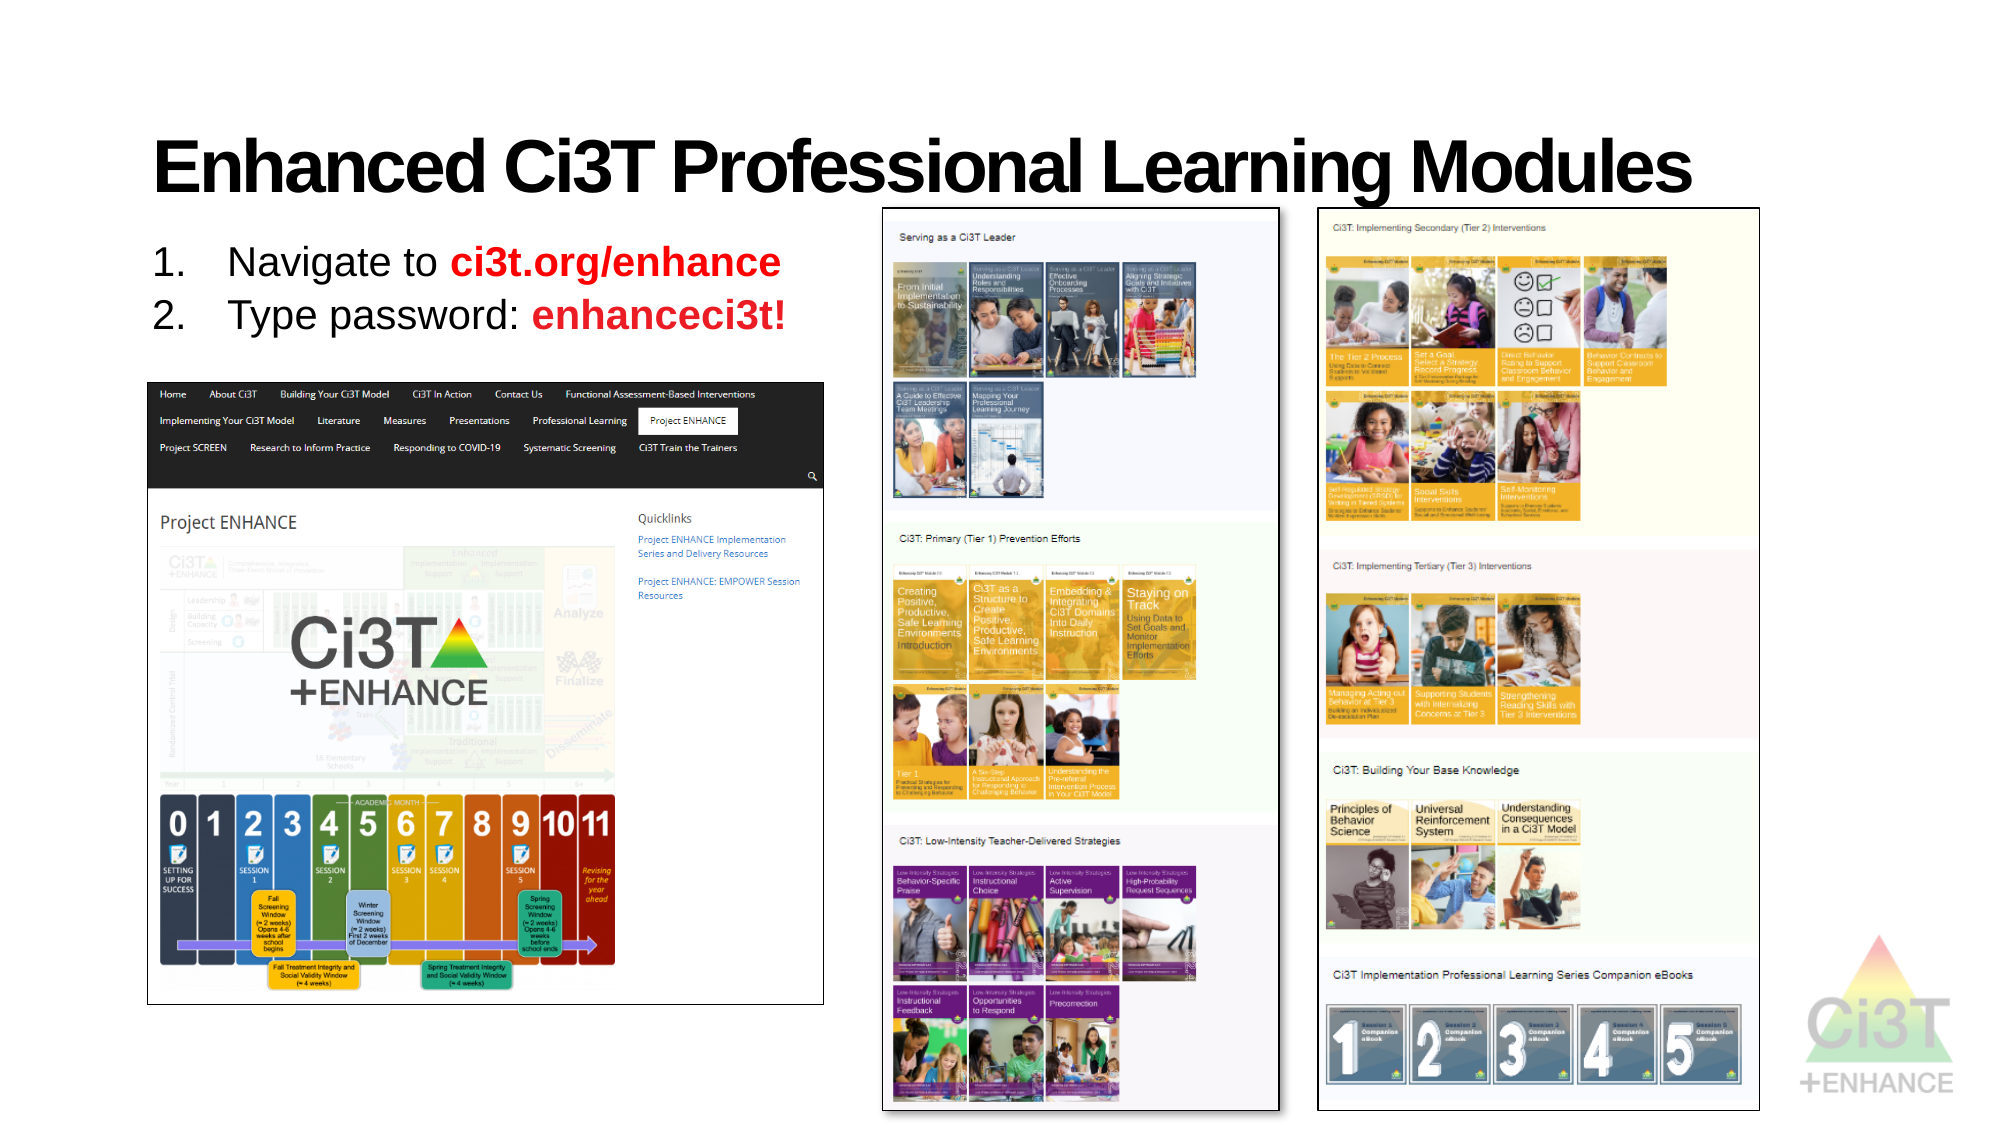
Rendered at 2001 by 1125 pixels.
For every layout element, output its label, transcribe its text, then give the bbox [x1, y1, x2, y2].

picture [1318, 208, 1759, 1110]
table_cell Ci3T EMPOWER Session 6 [1783, 920, 1970, 1103]
text_box Navigate to ci3t.org/enhance Type password: enhanceci3t! [137, 223, 880, 346]
picture [883, 208, 1278, 1110]
picture [147, 381, 824, 1005]
title Enhanced Ci3T Professional Learning Modules [137, 59, 1863, 278]
